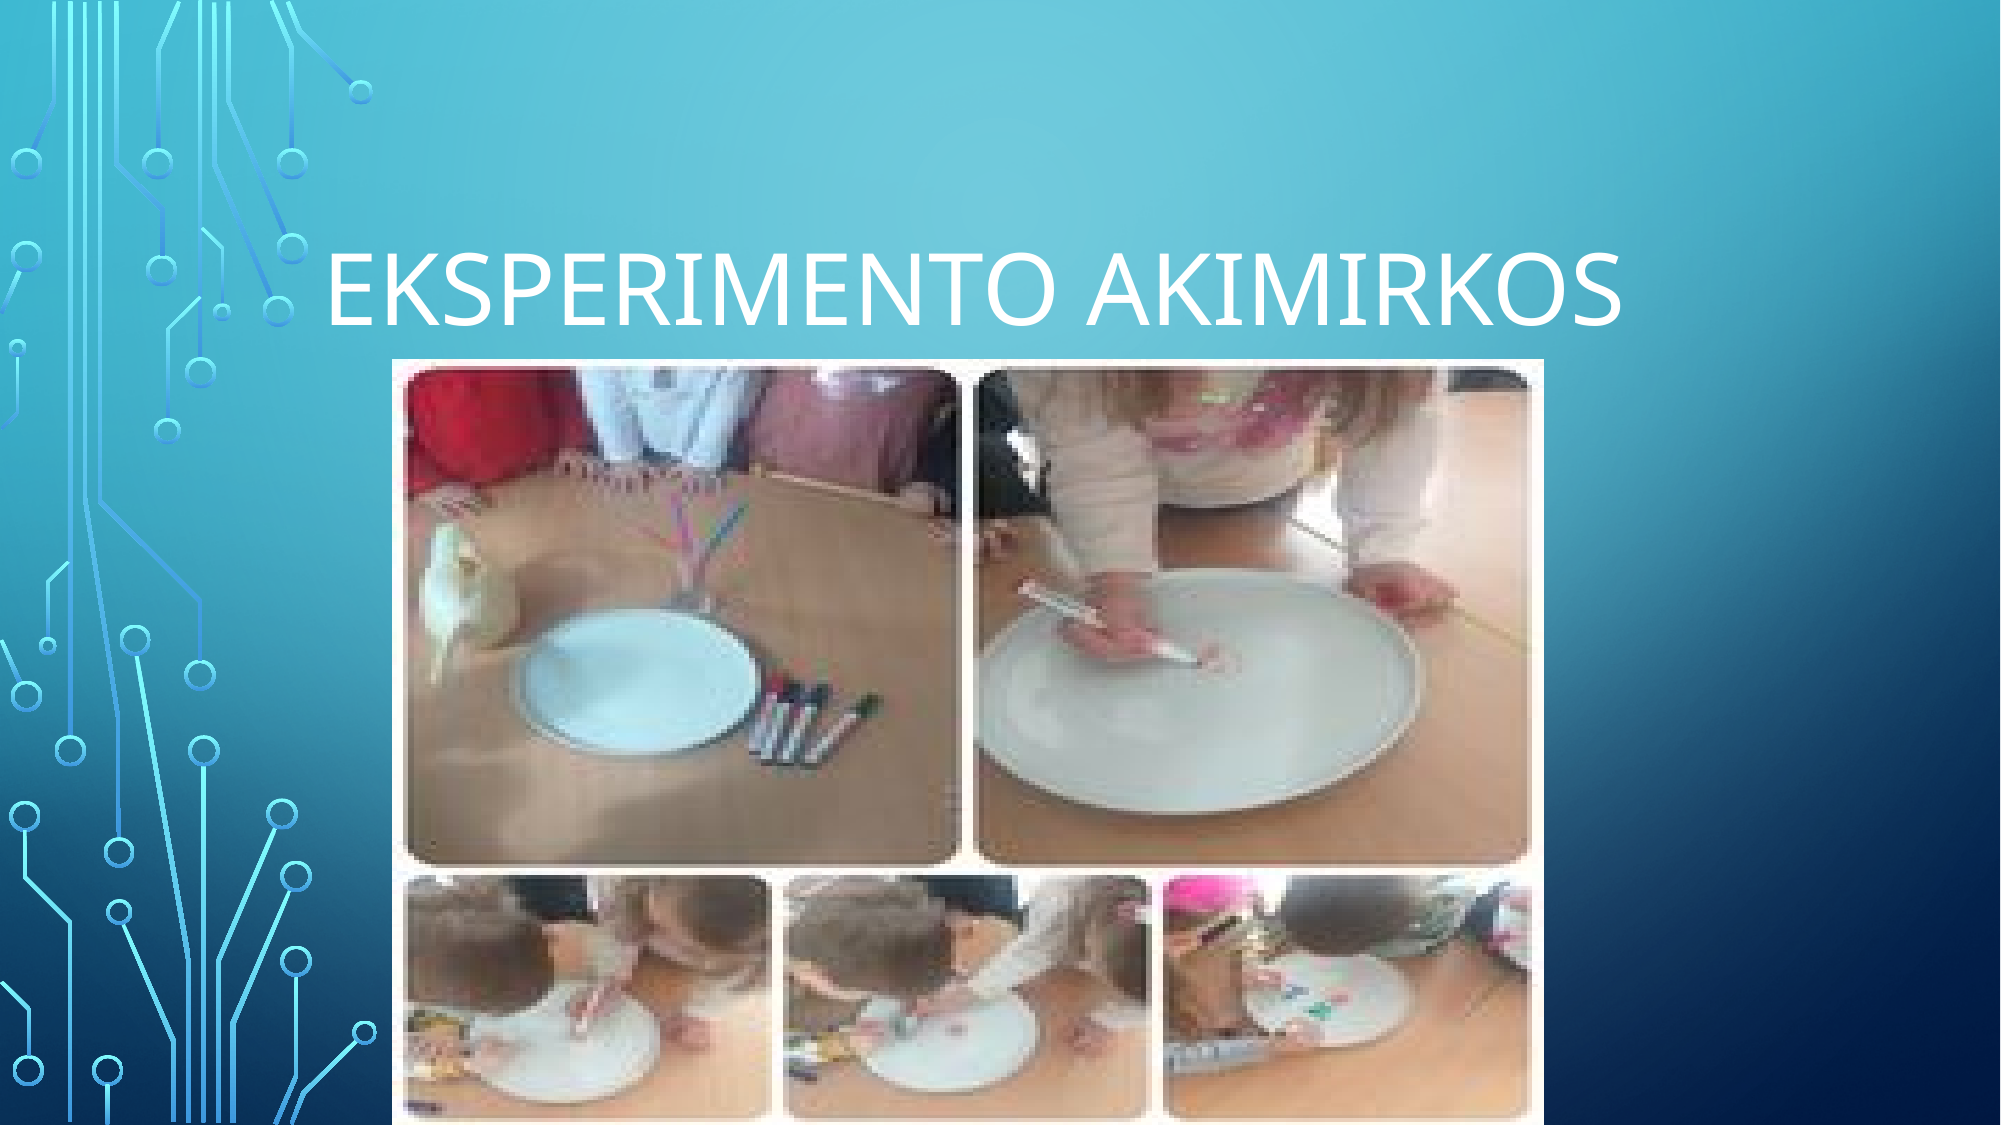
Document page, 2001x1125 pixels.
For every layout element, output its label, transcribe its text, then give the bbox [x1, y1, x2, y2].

title EKSPERIMENTO AKIMIRKOS [307, 184, 1750, 355]
picture [392, 359, 1545, 1125]
